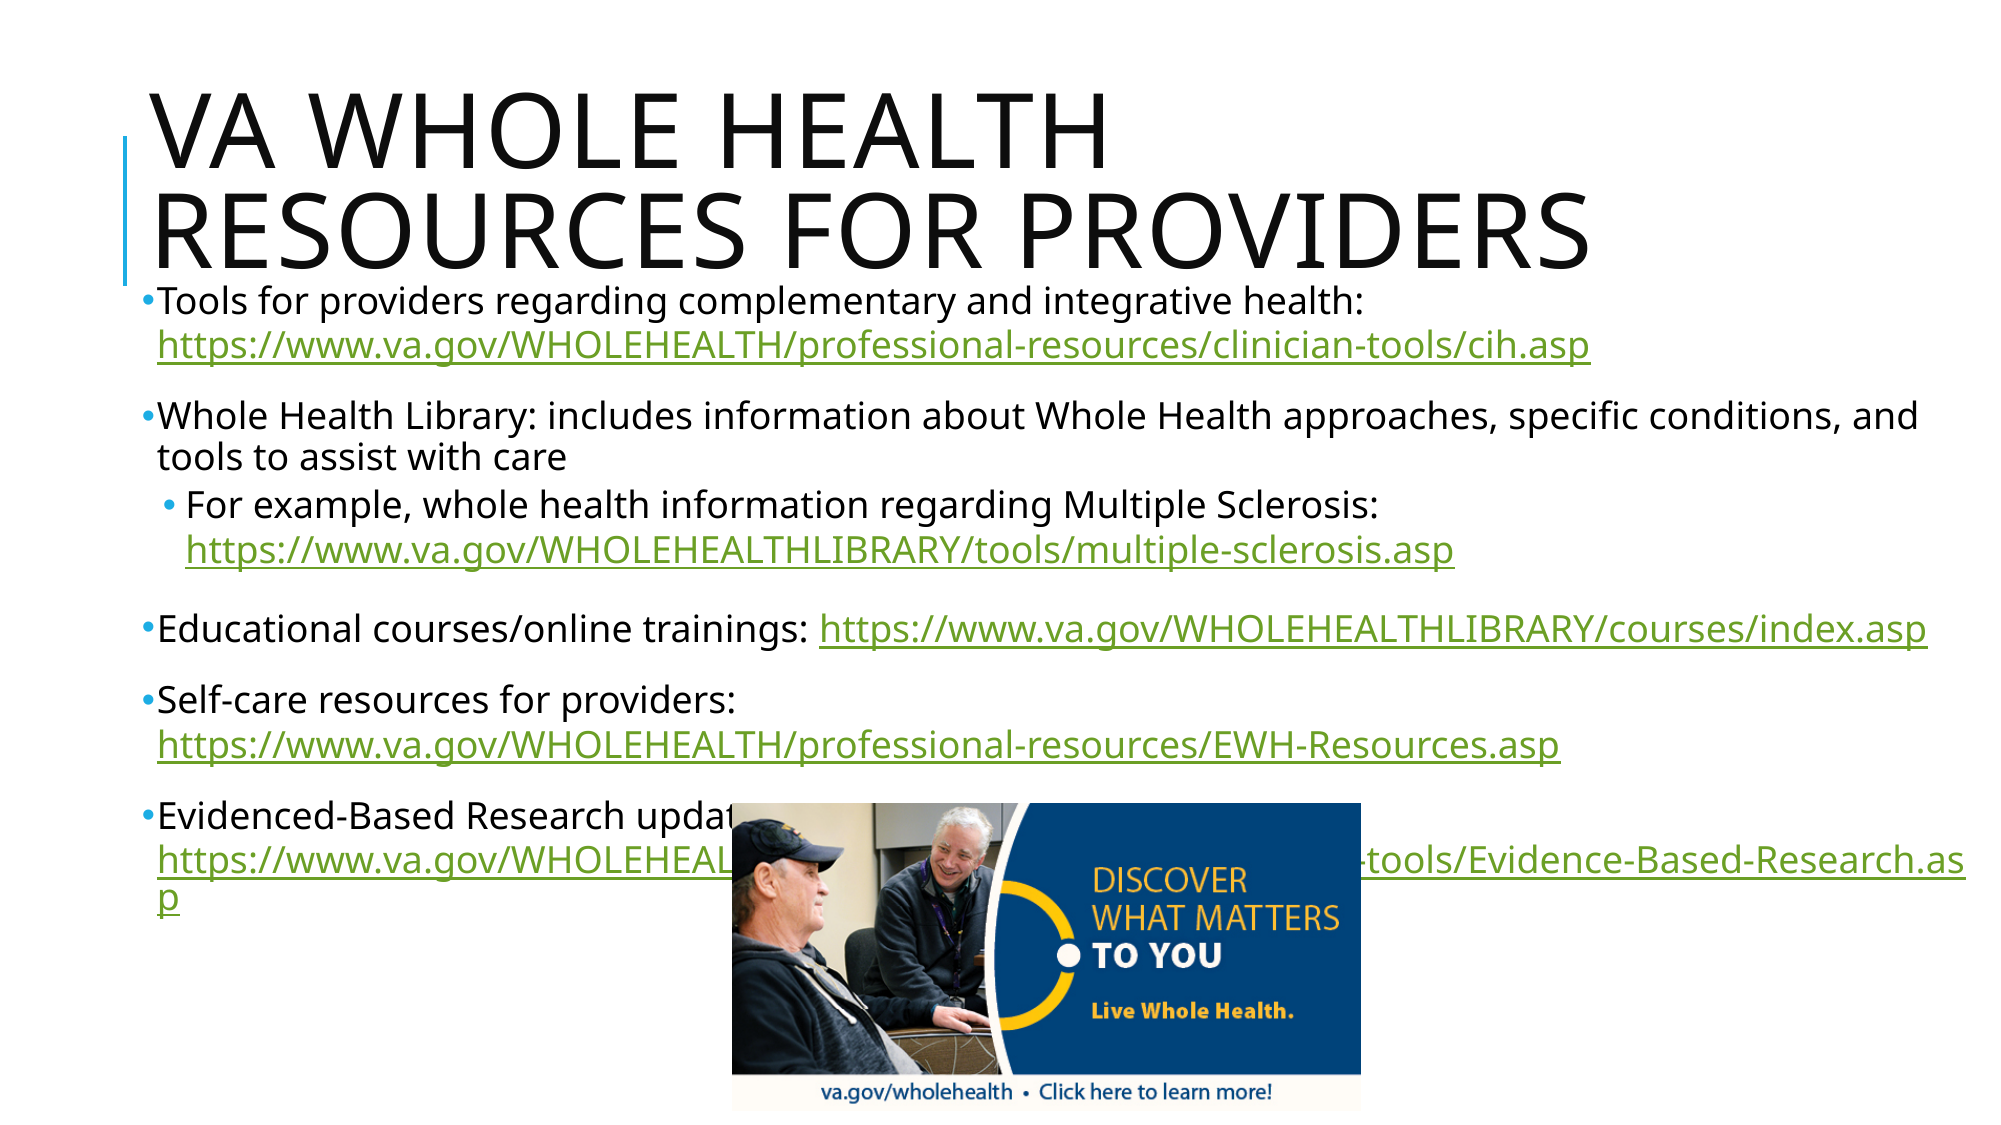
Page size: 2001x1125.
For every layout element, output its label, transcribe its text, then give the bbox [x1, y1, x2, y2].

title VA WHOLE HEALTH RESOURCES FOR PROVIDERS [134, 66, 1748, 274]
list Tools for providers regarding complementary and integrative health: https://www.va.gov/WHOLEHEALTH/professional-resources/clinician-tools/cih.asp Whole Health Library: includes information about Whole Health approaches, specific conditions, and tools to assist with care For example, whole health information regarding Multiple Sclerosis: https://www.va.gov/WHOLEHEALTHLIBRARY/tools/multiple-sclerosis.asp Educational courses/online trainings: https://www.va.gov/WHOLEHEALTHLIBRARY/courses/index.asp Self-care resources for providers: https://www.va.gov/WHOLEHEALTH/professional-resources/EWH-Resources.asp Evidenced-Based Research updates: https://www.va.gov/WHOLEHEALTH/professional-resources/clinician-tools/Evidence-Based-Research.asp [134, 274, 1981, 935]
picture [731, 803, 1361, 1112]
